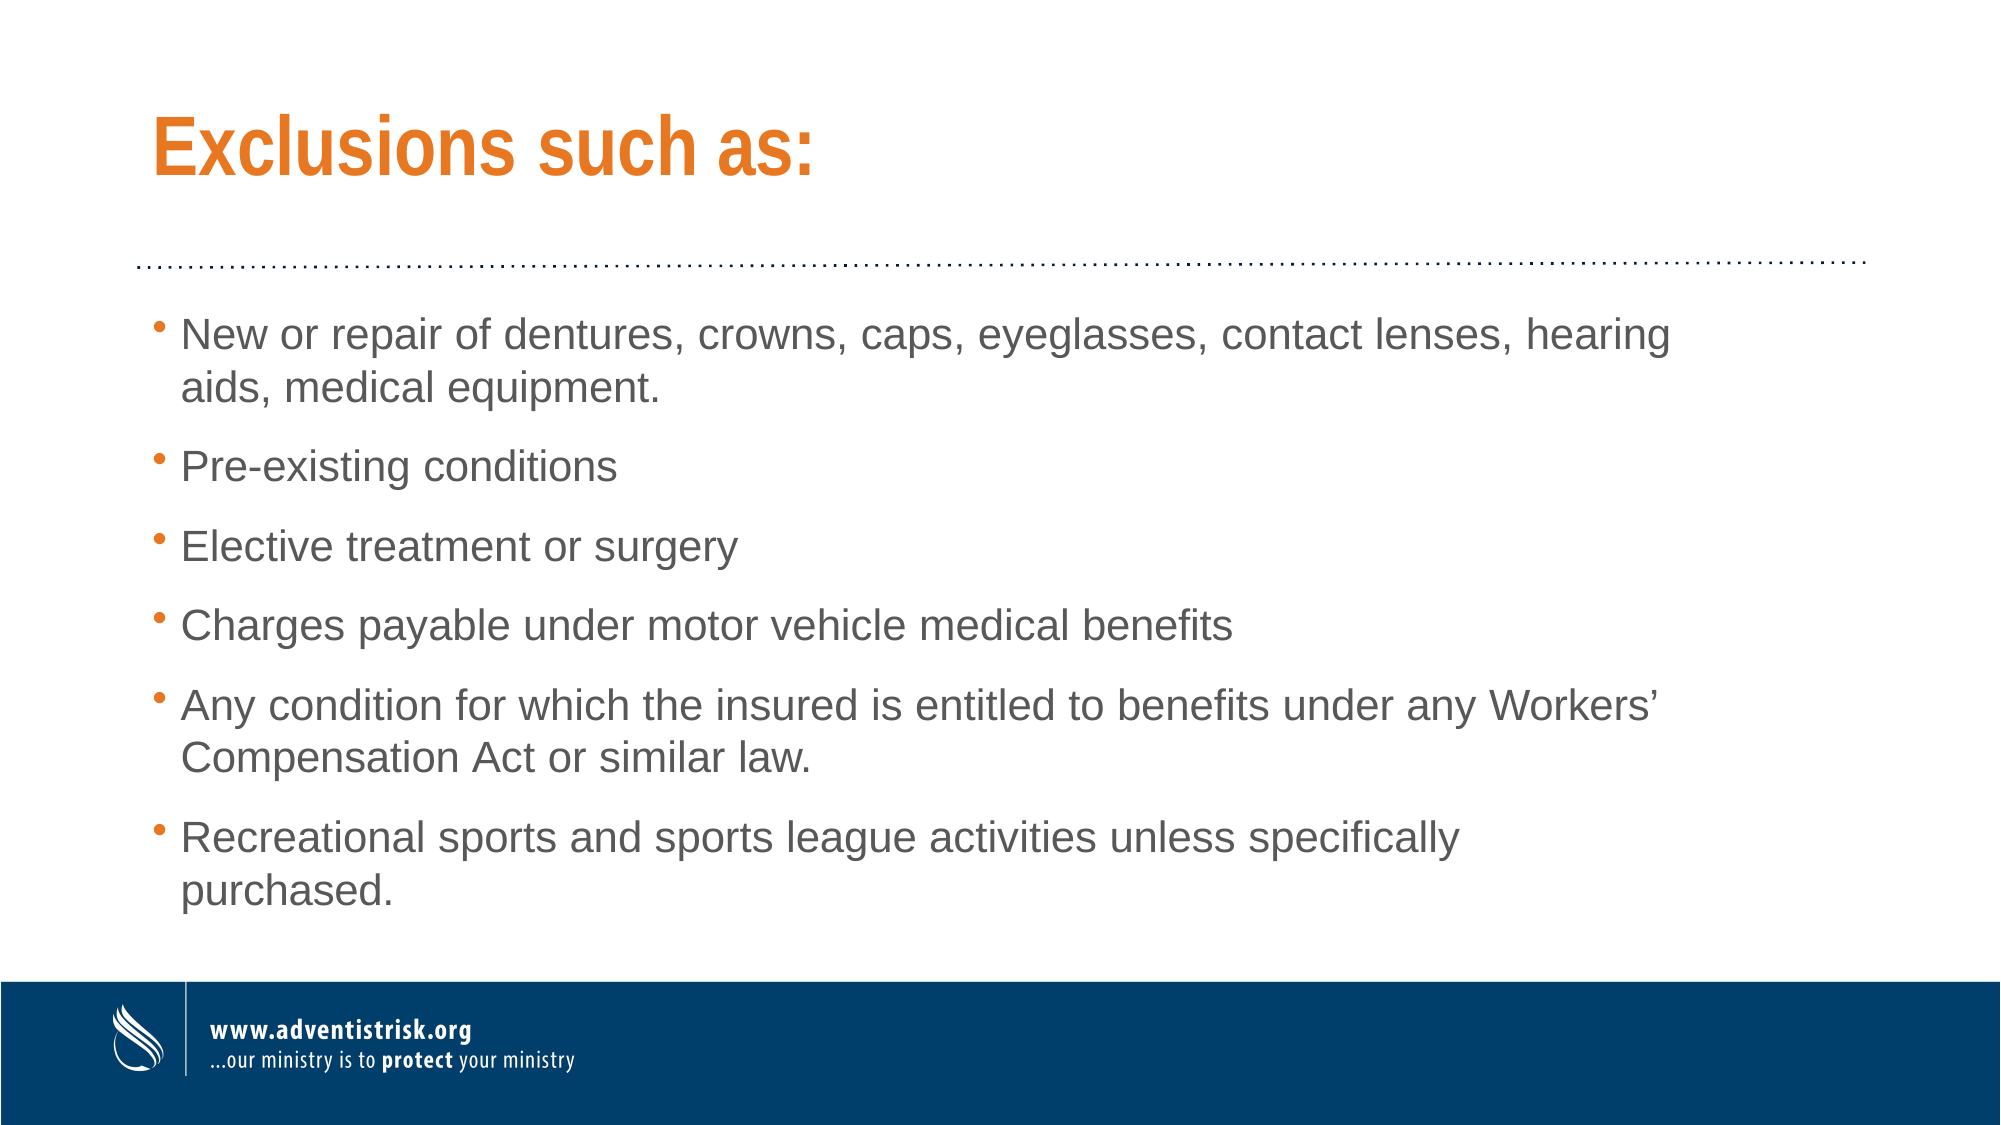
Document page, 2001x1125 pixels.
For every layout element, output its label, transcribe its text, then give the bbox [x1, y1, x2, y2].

title Exclusions such as: [75, 69, 1550, 280]
picture [0, 981, 2000, 1125]
text_box New or repair of dentures, crowns, caps, eyeglasses, contact lenses, hearing aids, medical equipment. Pre-existing conditions Elective treatment or surgery Charges payable under motor vehicle medical benefits Any condition for which the insured is entitled to benefits under any Workers’ Compensation Act or similar law. Recreational sports and sports league activities unless specifically purchased. [150, 303, 1776, 914]
